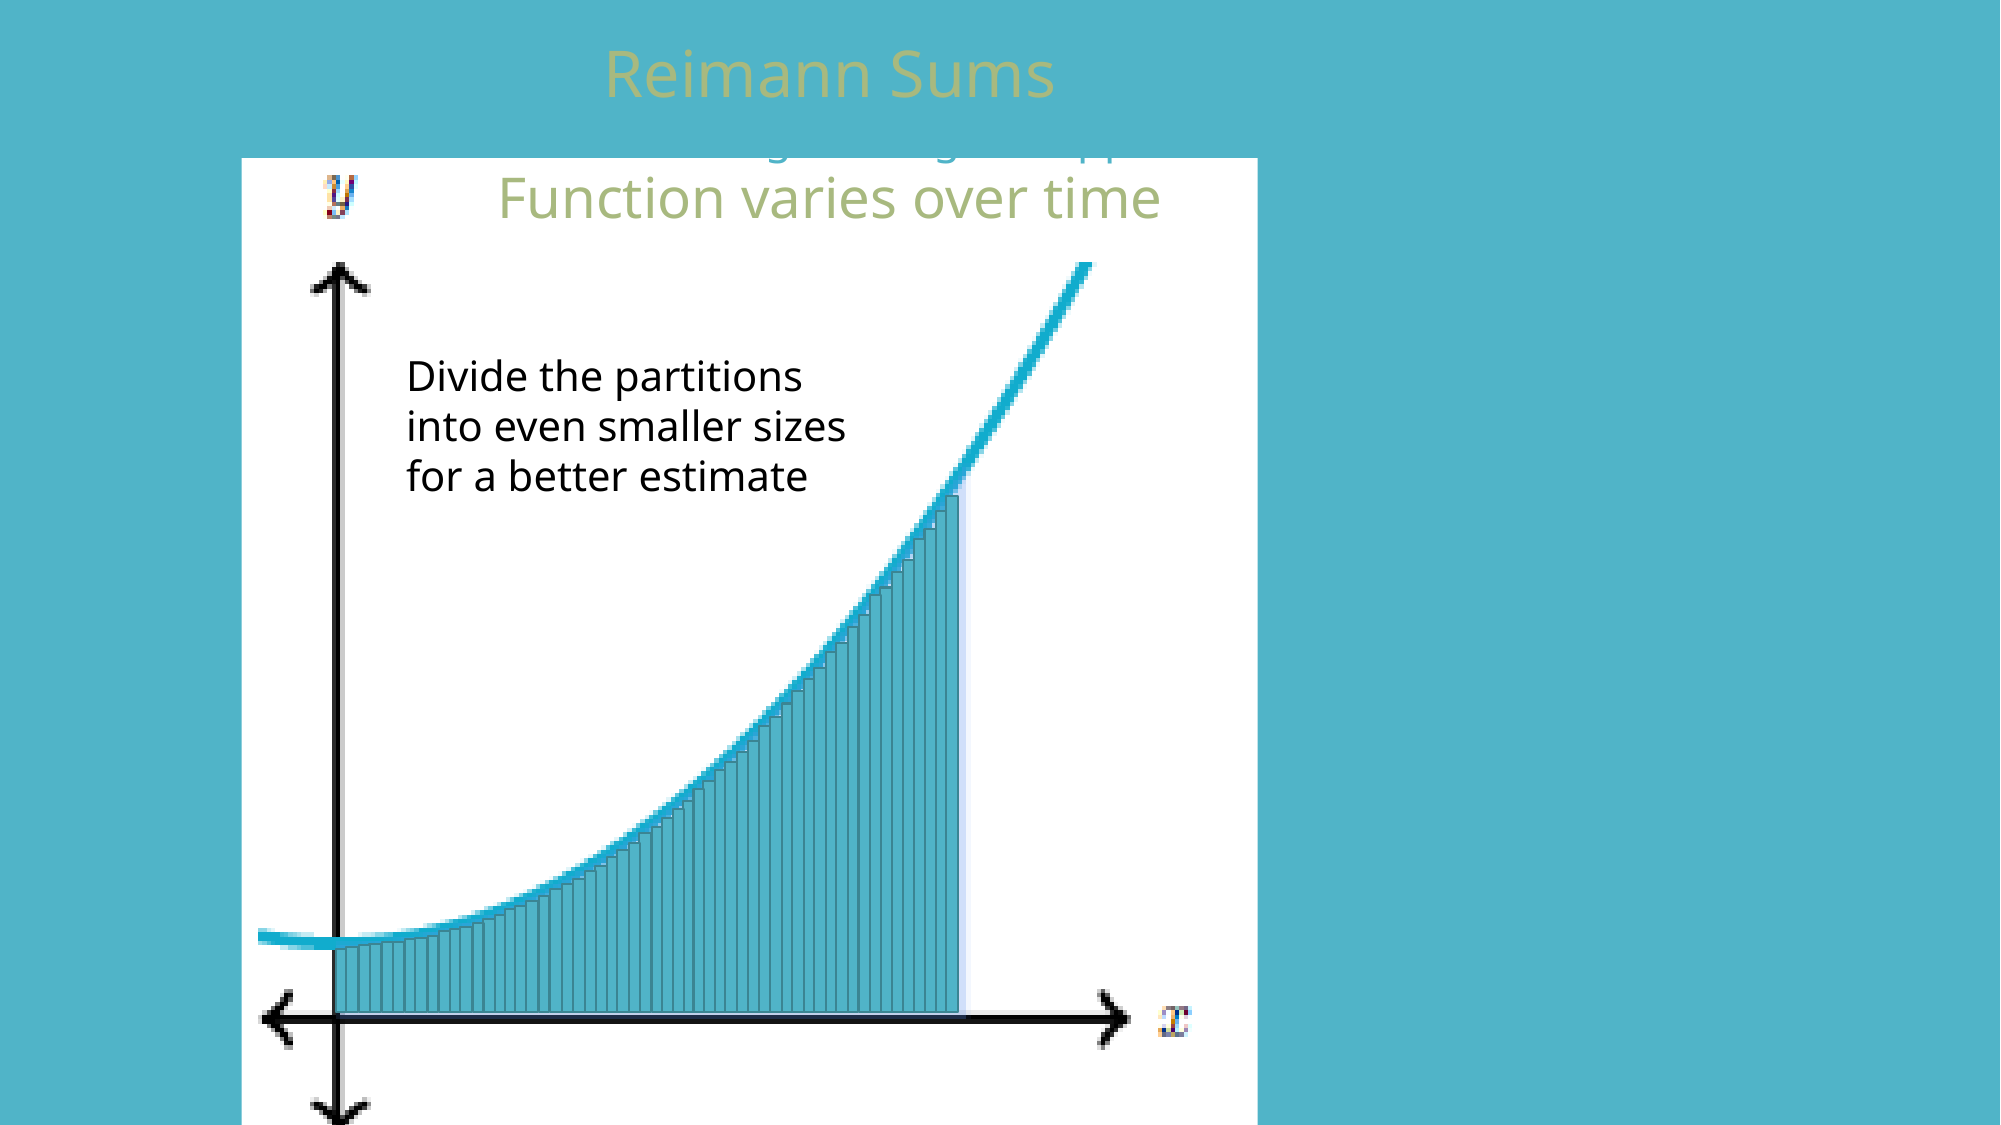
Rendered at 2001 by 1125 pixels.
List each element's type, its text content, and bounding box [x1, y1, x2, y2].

text_box Reimann Sums Estimation of area using rectangular approximation Function varies over time [124, 25, 1536, 243]
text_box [241, 158, 1258, 1125]
